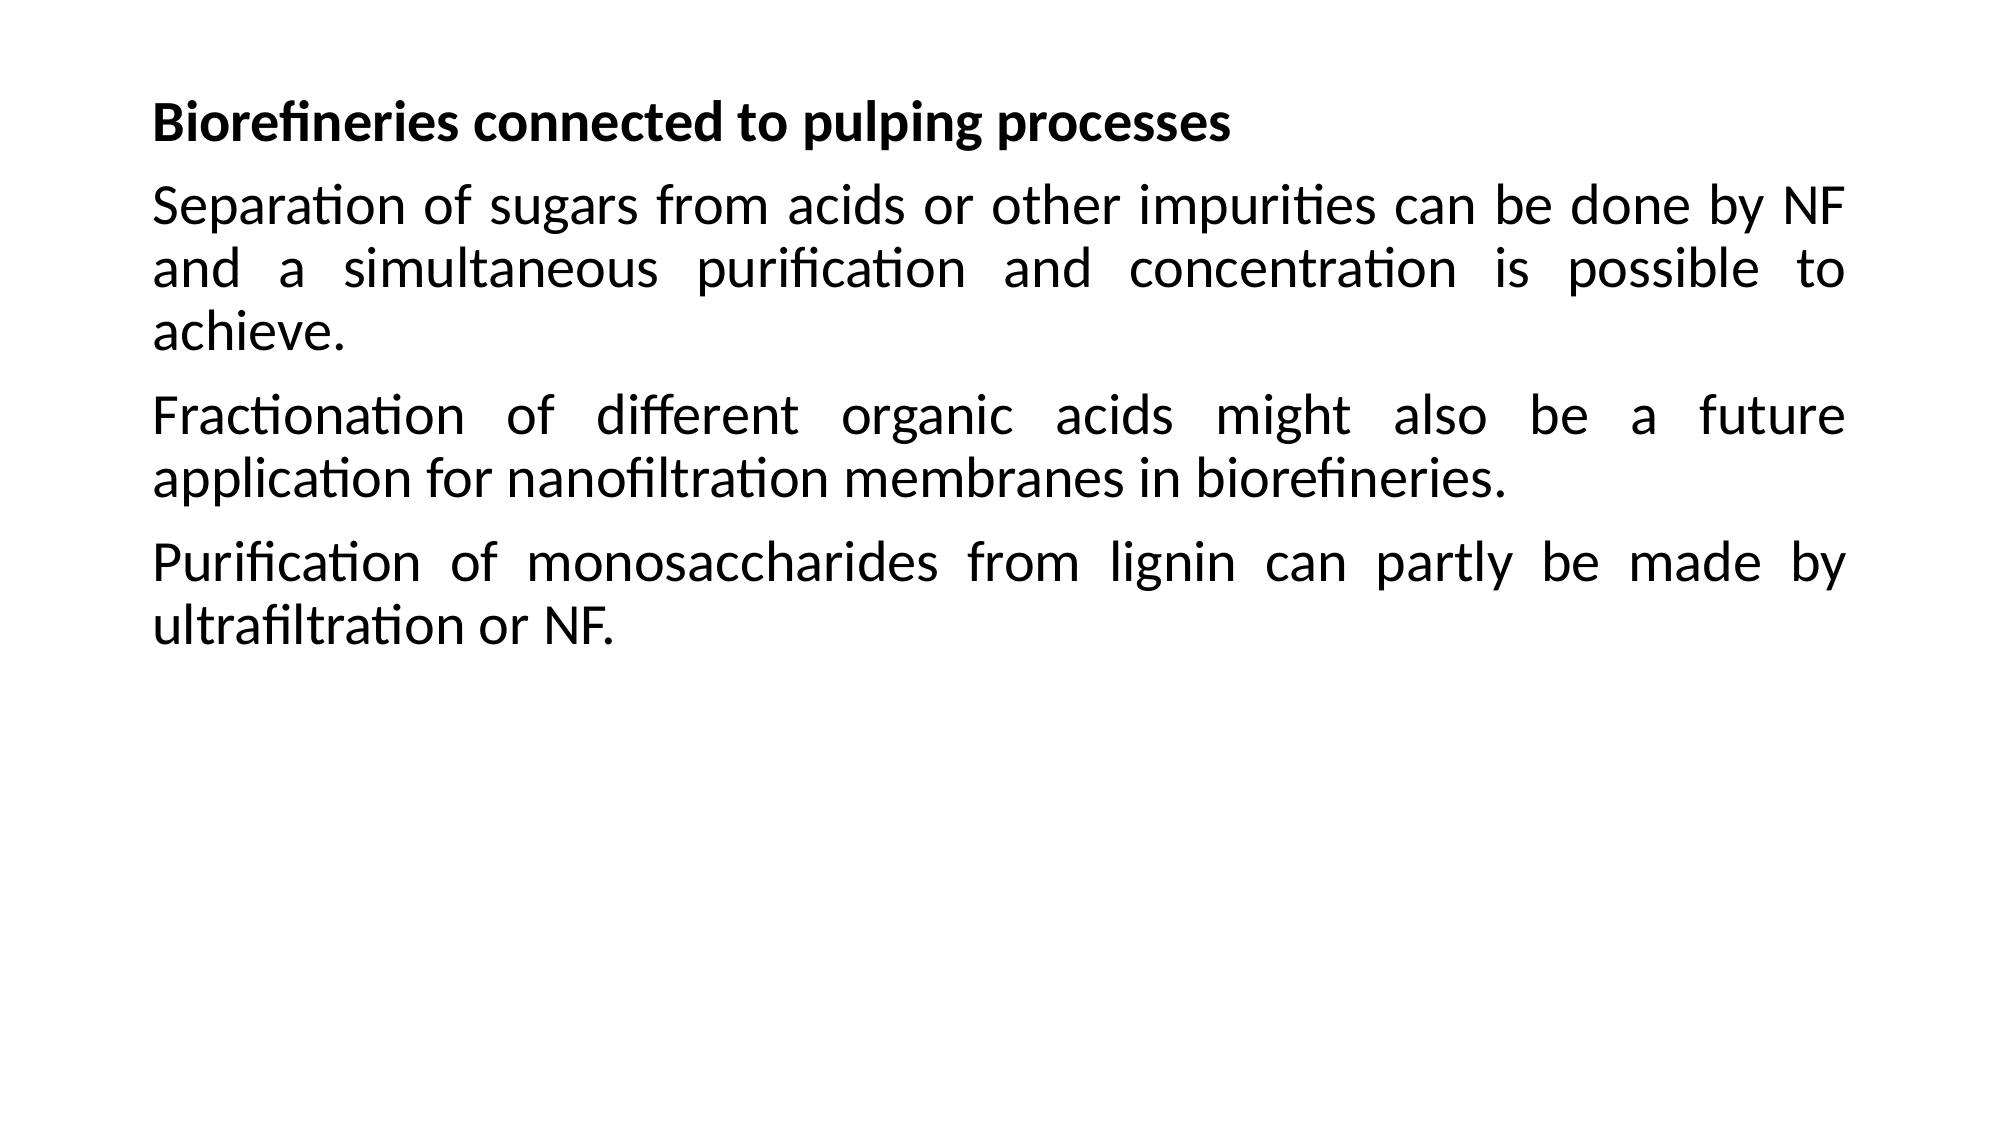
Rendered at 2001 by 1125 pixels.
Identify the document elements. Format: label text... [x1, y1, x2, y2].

list Biorefineries connected to pulping processes Separation of sugars from acids or other impurities can be done by NF and a simultaneous purification and concentration is possible to achieve. Fractionation of different organic acids might also be a future application for nanofiltration membranes in biorefineries. Purification of monosaccharides from lignin can partly be made by ultrafiltration or NF. [137, 83, 1863, 1014]
